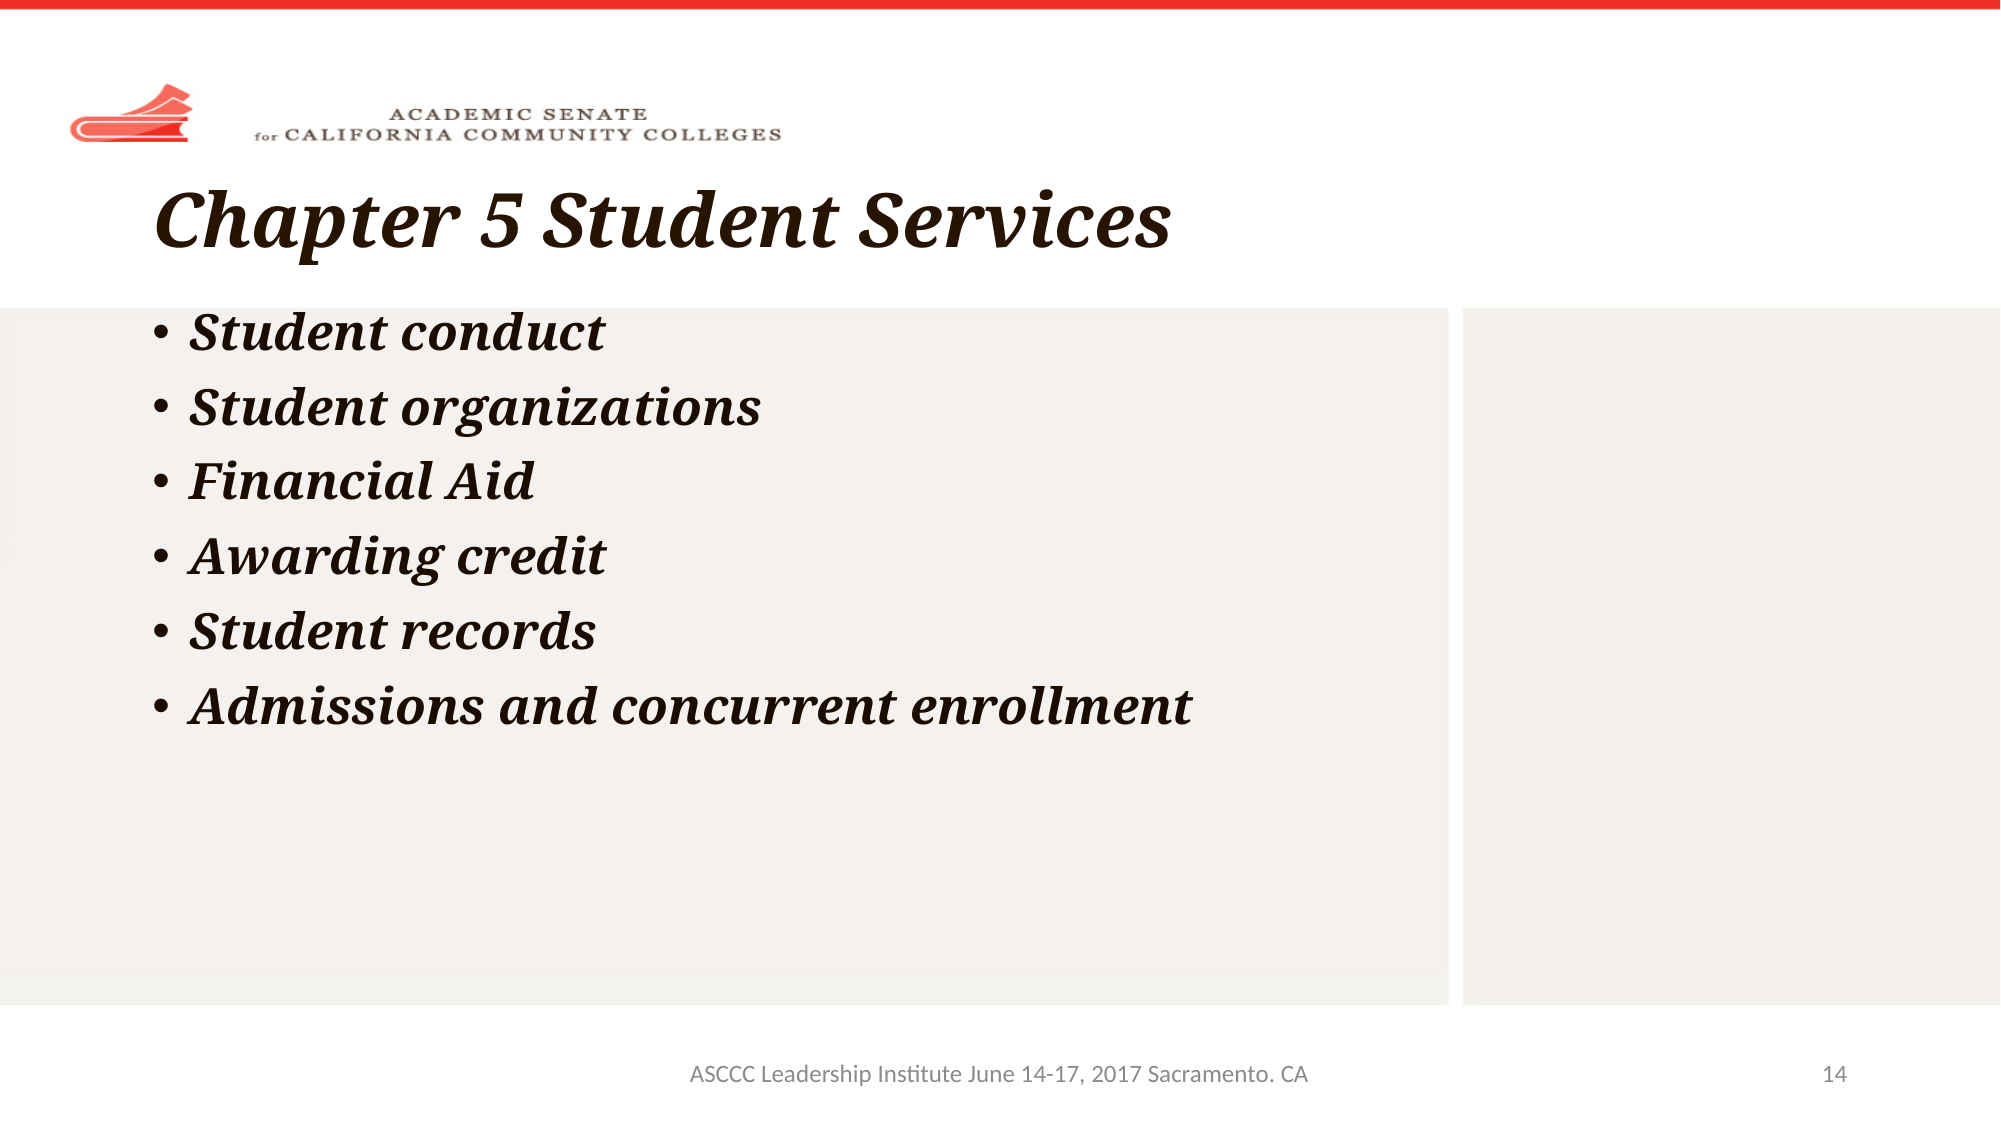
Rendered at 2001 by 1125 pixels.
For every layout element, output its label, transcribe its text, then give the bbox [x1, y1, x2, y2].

picture [0, 0, 2001, 1125]
list Student conduct Student organizations Financial Aid Awarding credit Student records Admissions and concurrent enrollment [137, 299, 1863, 1014]
title Chapter 5 Student Services [137, 148, 1863, 299]
slide_number 14 [1412, 1042, 1863, 1103]
footer ASCCC Leadership Institute June 14-17, 2017 Sacramento. CA [662, 1042, 1338, 1103]
